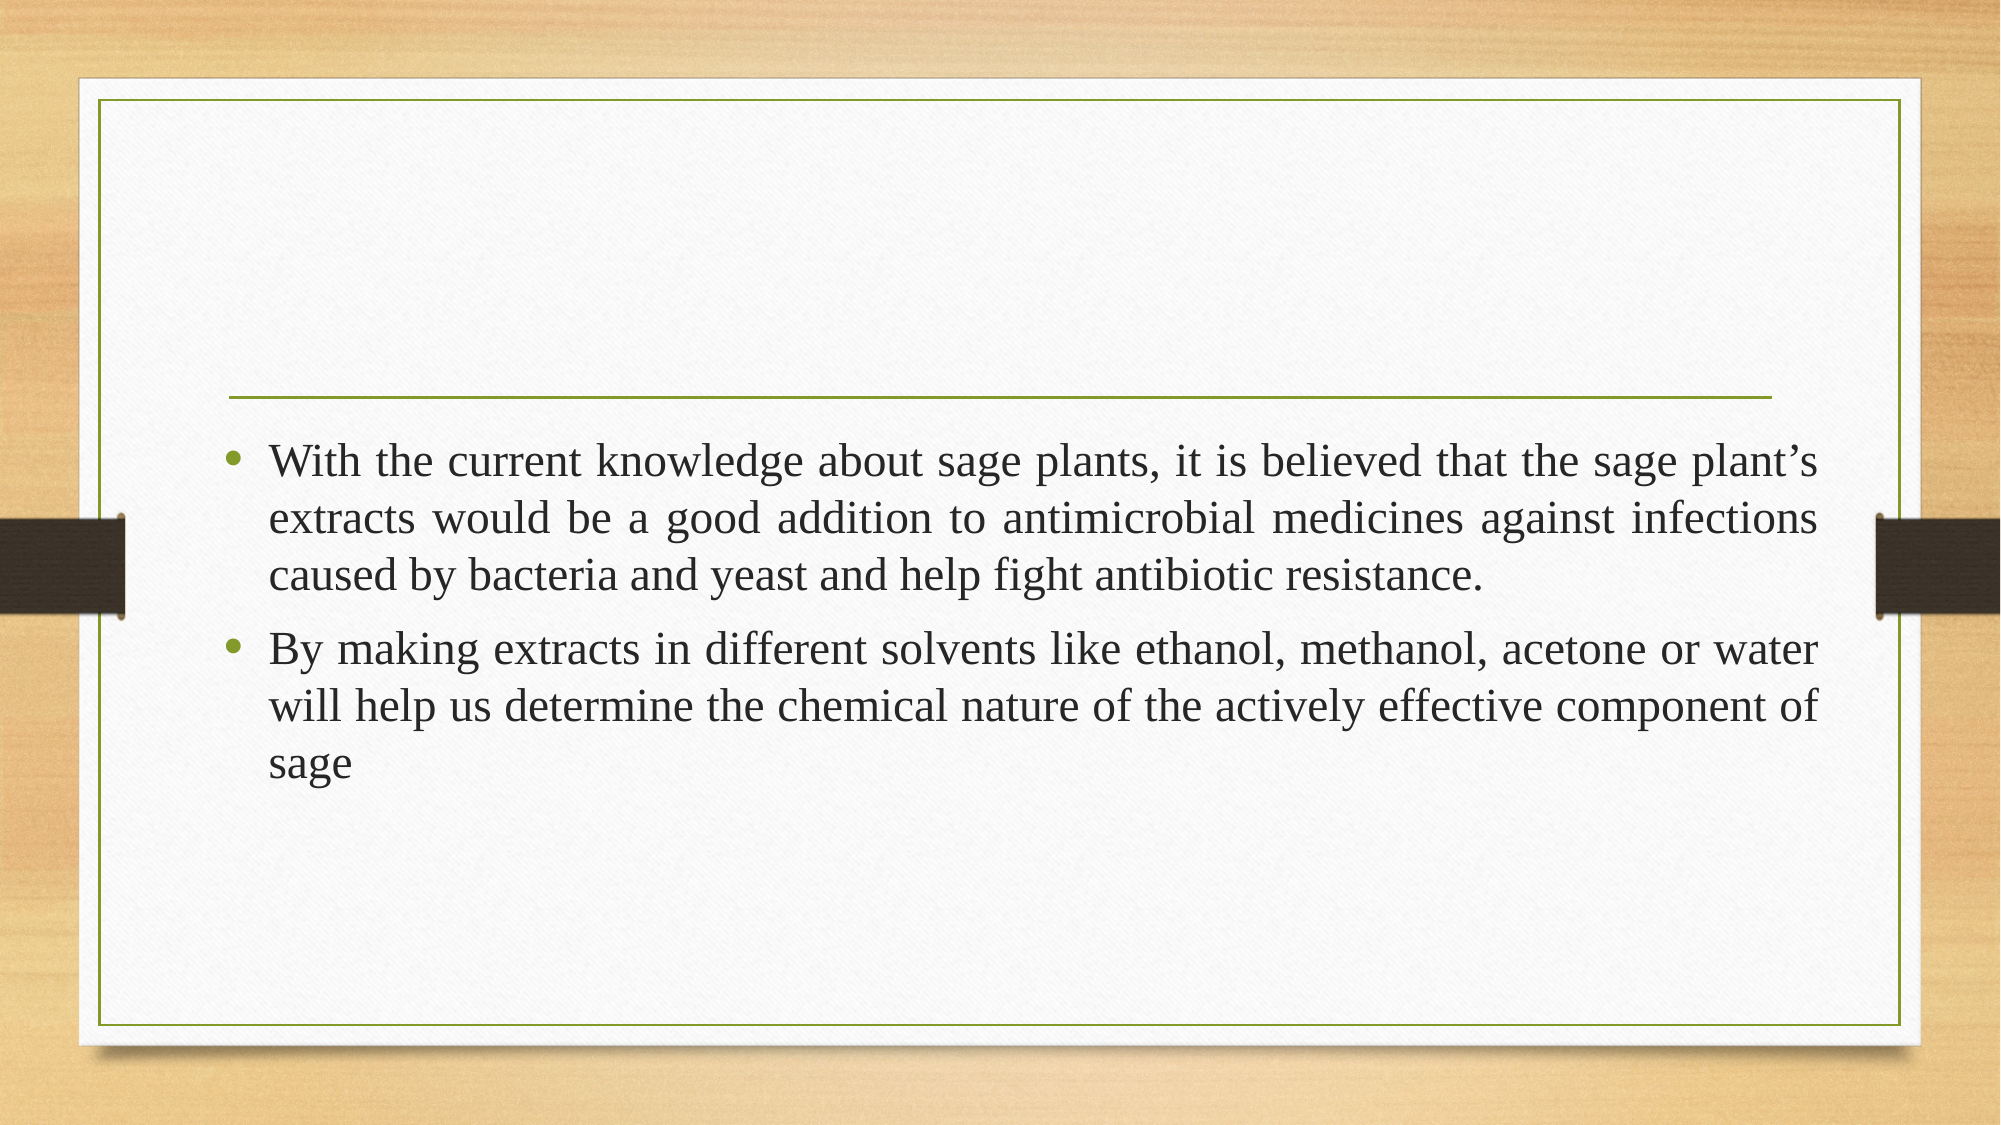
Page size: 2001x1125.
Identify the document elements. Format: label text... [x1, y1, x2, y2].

list With the current knowledge about sage plants, it is believed that the sage plant’s extracts would be a good addition to antimicrobial medicines against infections caused by bacteria and yeast and help fight antibiotic resistance. By making extracts in different solvents like ethanol, methanol, acetone or water will help us determine the chemical nature of the actively effective component of sage [208, 370, 1836, 797]
picture [0, 0, 2001, 1125]
